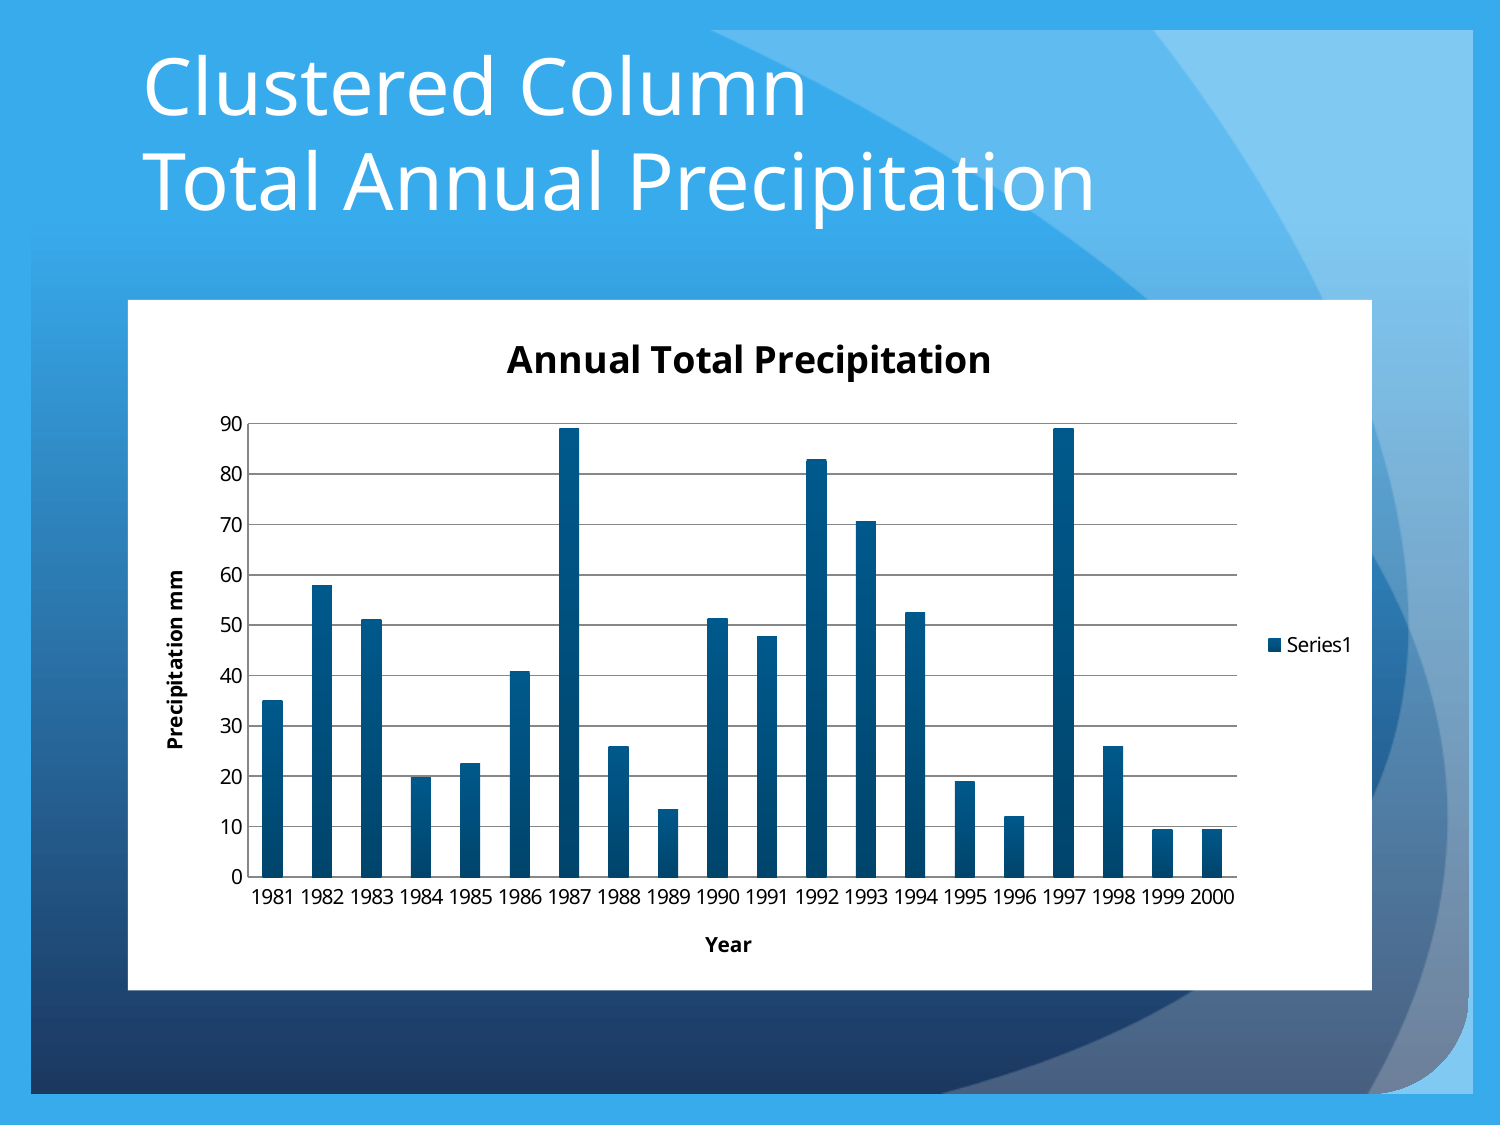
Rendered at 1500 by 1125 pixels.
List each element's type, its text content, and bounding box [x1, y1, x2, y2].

picture [24, 30, 1473, 1094]
chart [127, 299, 1373, 991]
title Clustered Column Total Annual Precipitation [127, 62, 1372, 234]
